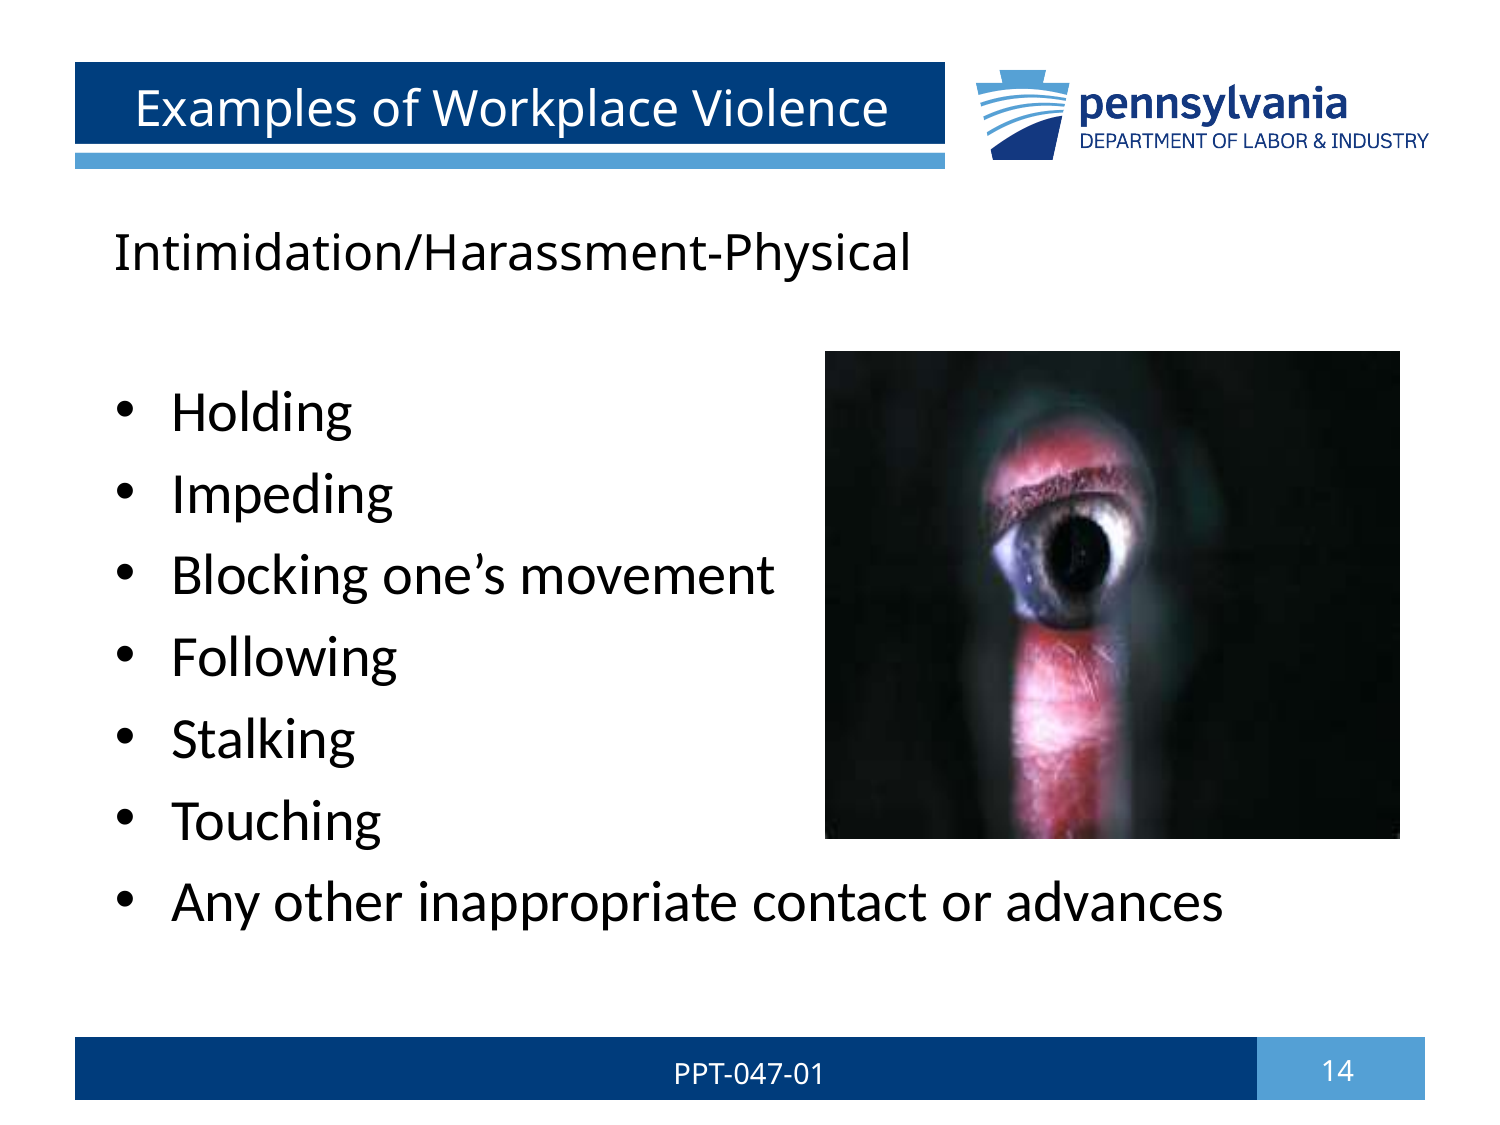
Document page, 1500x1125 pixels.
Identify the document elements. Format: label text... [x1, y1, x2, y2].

title Examples of Workplace Violence [75, 62, 950, 150]
picture [75, 1037, 1425, 1100]
picture [75, 62, 1429, 169]
subtitle Intimidation/Harassment-Physical Holding Impeding Blocking one’s movement Following Stalking Touching Any other inappropriate contact or advances [99, 212, 1400, 1000]
footer PPT-047-01 [512, 1042, 988, 1103]
slide_number 14 [1250, 1042, 1425, 1103]
picture [824, 350, 1401, 839]
